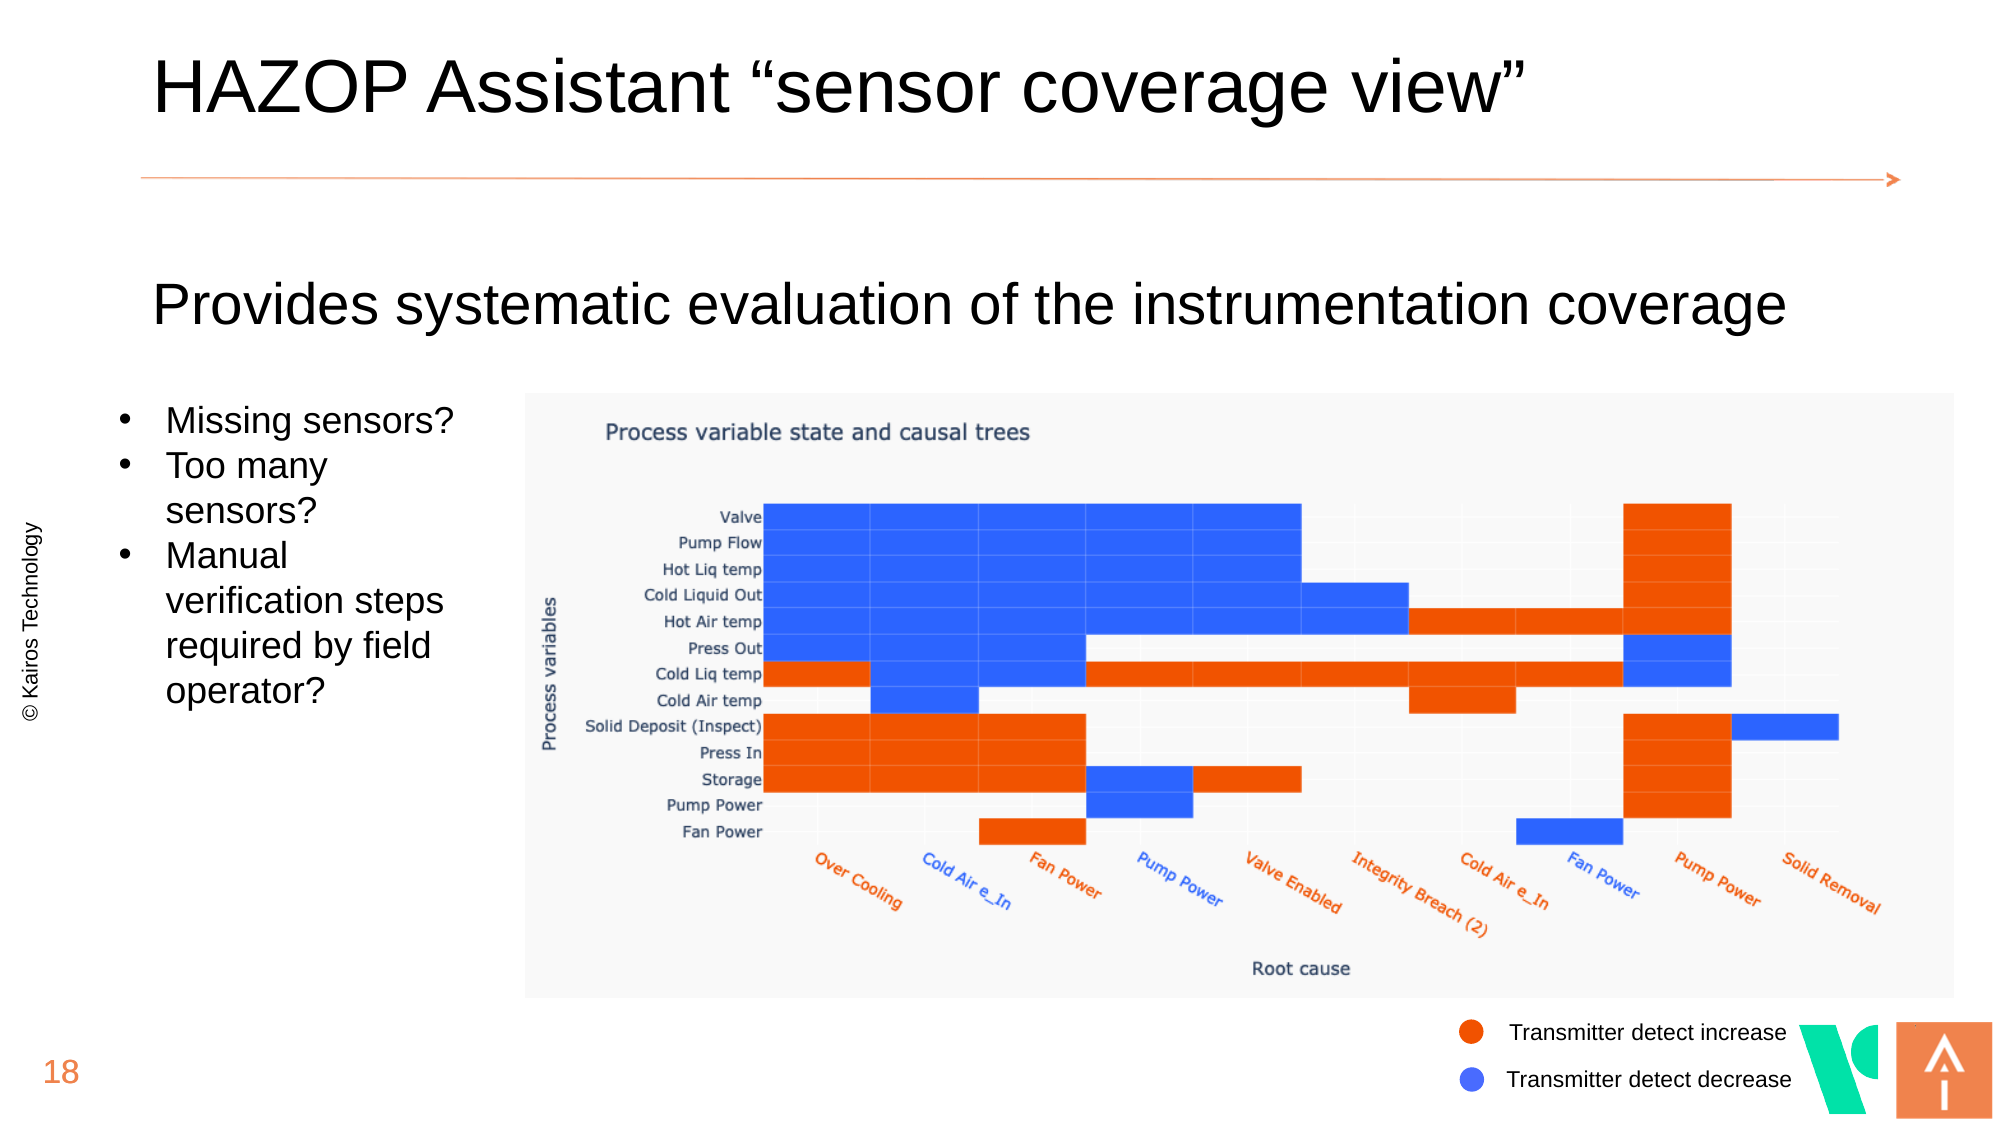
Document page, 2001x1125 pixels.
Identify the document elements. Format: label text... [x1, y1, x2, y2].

picture [135, 172, 1906, 187]
text_box Missing sensors? Too many sensors? Manual verification steps required by field operator? [103, 388, 485, 764]
text_box Transmitter detect decrease [1491, 1057, 1808, 1100]
text_box [1458, 1066, 1486, 1093]
slide_number 18 [27, 1040, 104, 1101]
title HAZOP Assistant “sensor coverage view” [137, 1, 1863, 176]
text_box Transmitter detect increase [1494, 1009, 1803, 1052]
picture [525, 393, 1954, 998]
text_box [1458, 1018, 1485, 1045]
list Provides systematic evaluation of the instrumentation coverage [137, 266, 1863, 389]
picture [1776, 1007, 1993, 1125]
